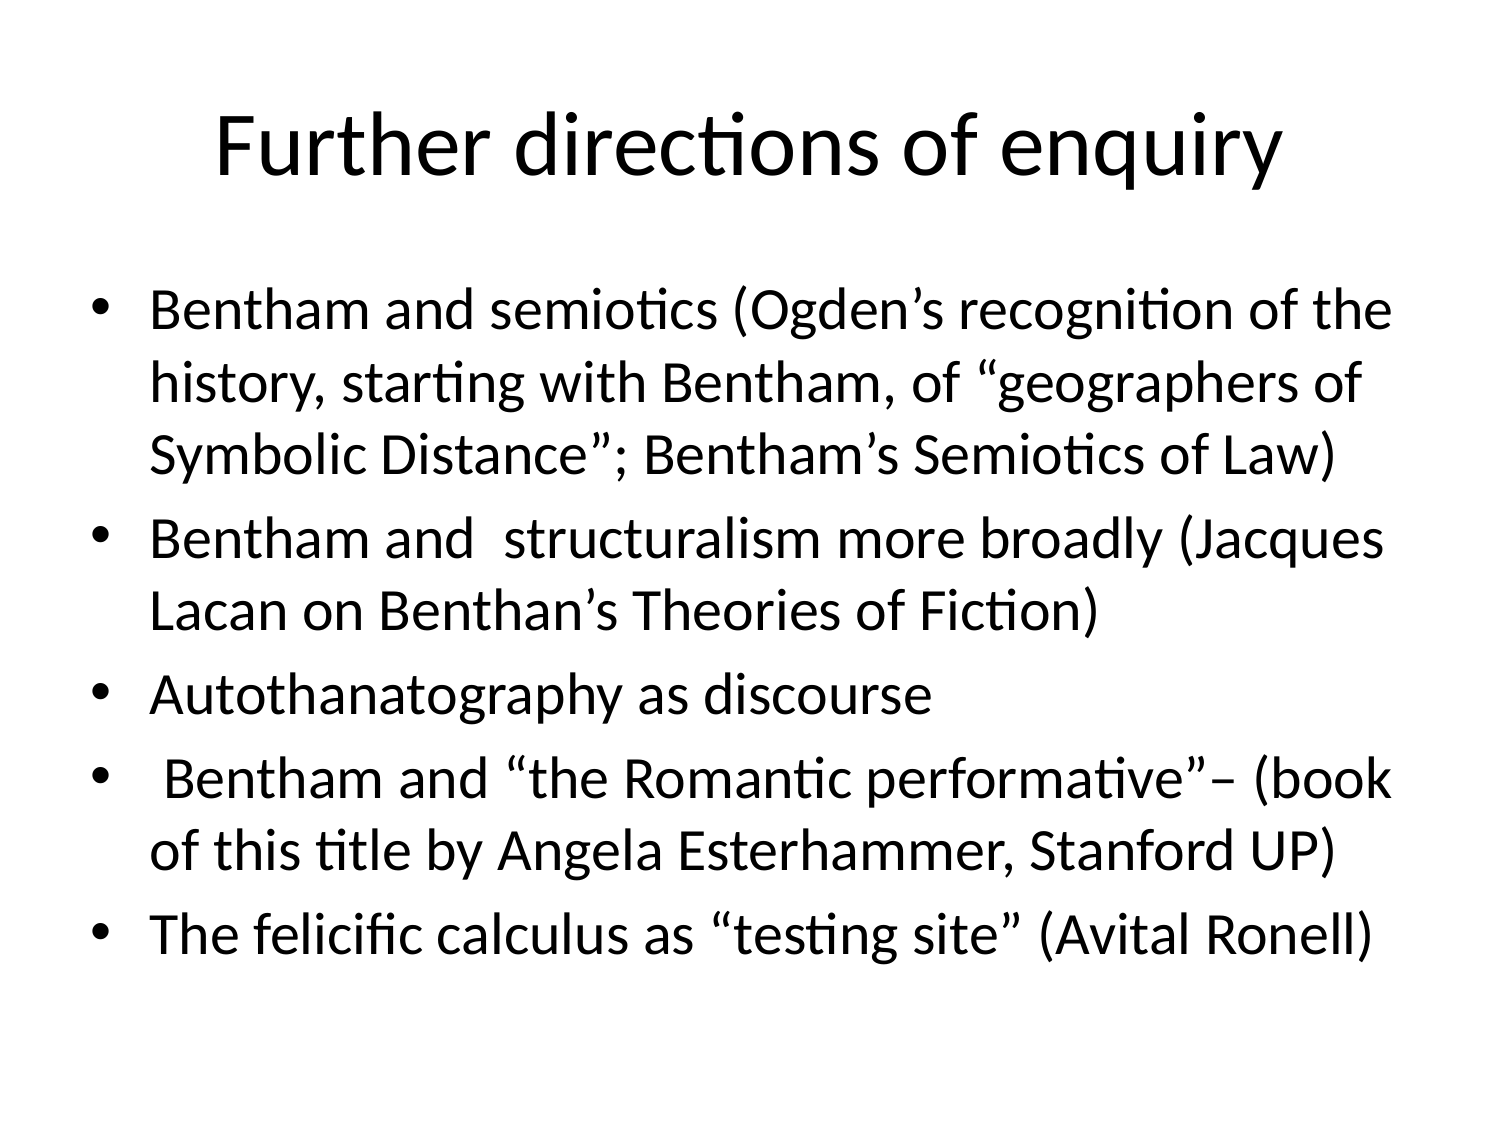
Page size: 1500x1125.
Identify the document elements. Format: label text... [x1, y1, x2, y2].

title Further directions of enquiry [75, 45, 1425, 233]
list Bentham and semiotics (Ogden’s recognition of the history, starting with Bentham, of “geographers of Symbolic Distance”; Bentham’s Semiotics of Law) Bentham and structuralism more broadly (Jacques Lacan on Benthan’s Theories of Fiction) Autothanatography as discourse Bentham and “the Romantic performative”– (book of this title by Angela Esterhammer, Stanford UP) The felicific calculus as “testing site” (Avital Ronell) [75, 262, 1425, 1005]
